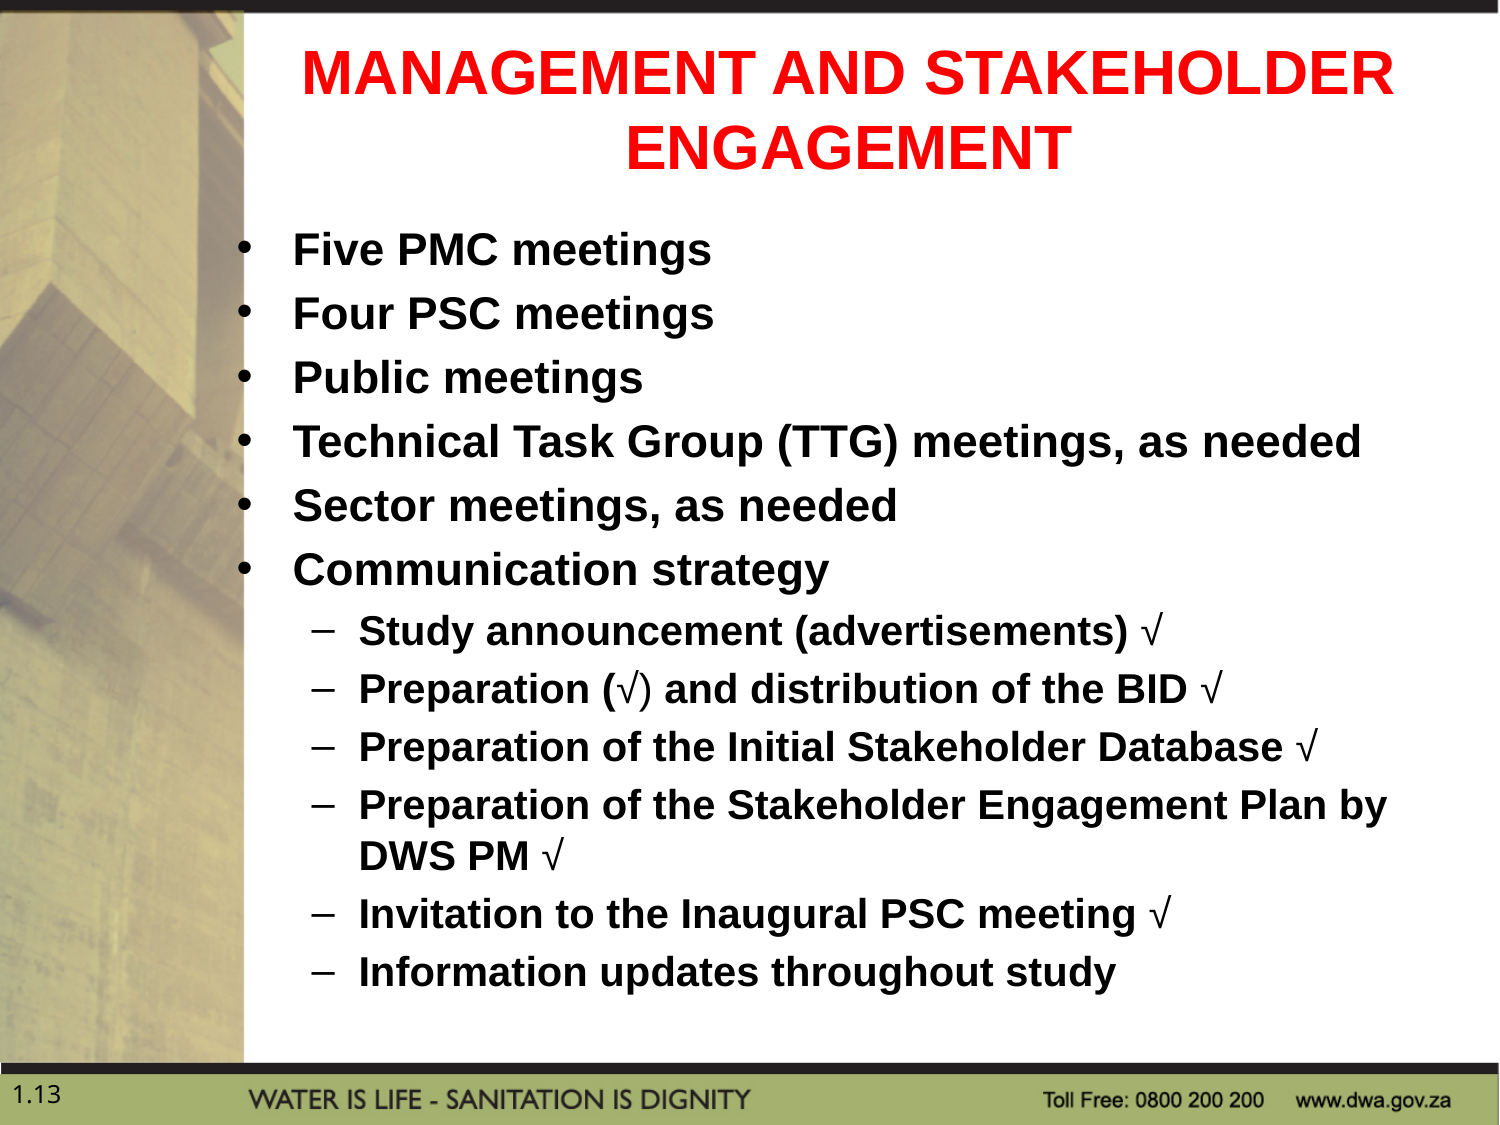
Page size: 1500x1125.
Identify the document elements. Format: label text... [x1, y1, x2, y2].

list Five PMC meetings Four PSC meetings Public meetings Technical Task Group (TTG) meetings, as needed Sector meetings, as needed Communication strategy Study announcement (advertisements) √ Preparation (√) and distribution of the BID √ Preparation of the Initial Stakeholder Database √ Preparation of the Stakeholder Engagement Plan by DWS PM √ Invitation to the Inaugural PSC meeting √ Information updates throughout study [221, 211, 1477, 1071]
slide_number 1.13 [0, 1072, 237, 1125]
picture [0, 0, 1500, 1125]
title MANAGEMENT AND STAKEHOLDER ENGAGEMENT [210, 24, 1489, 212]
